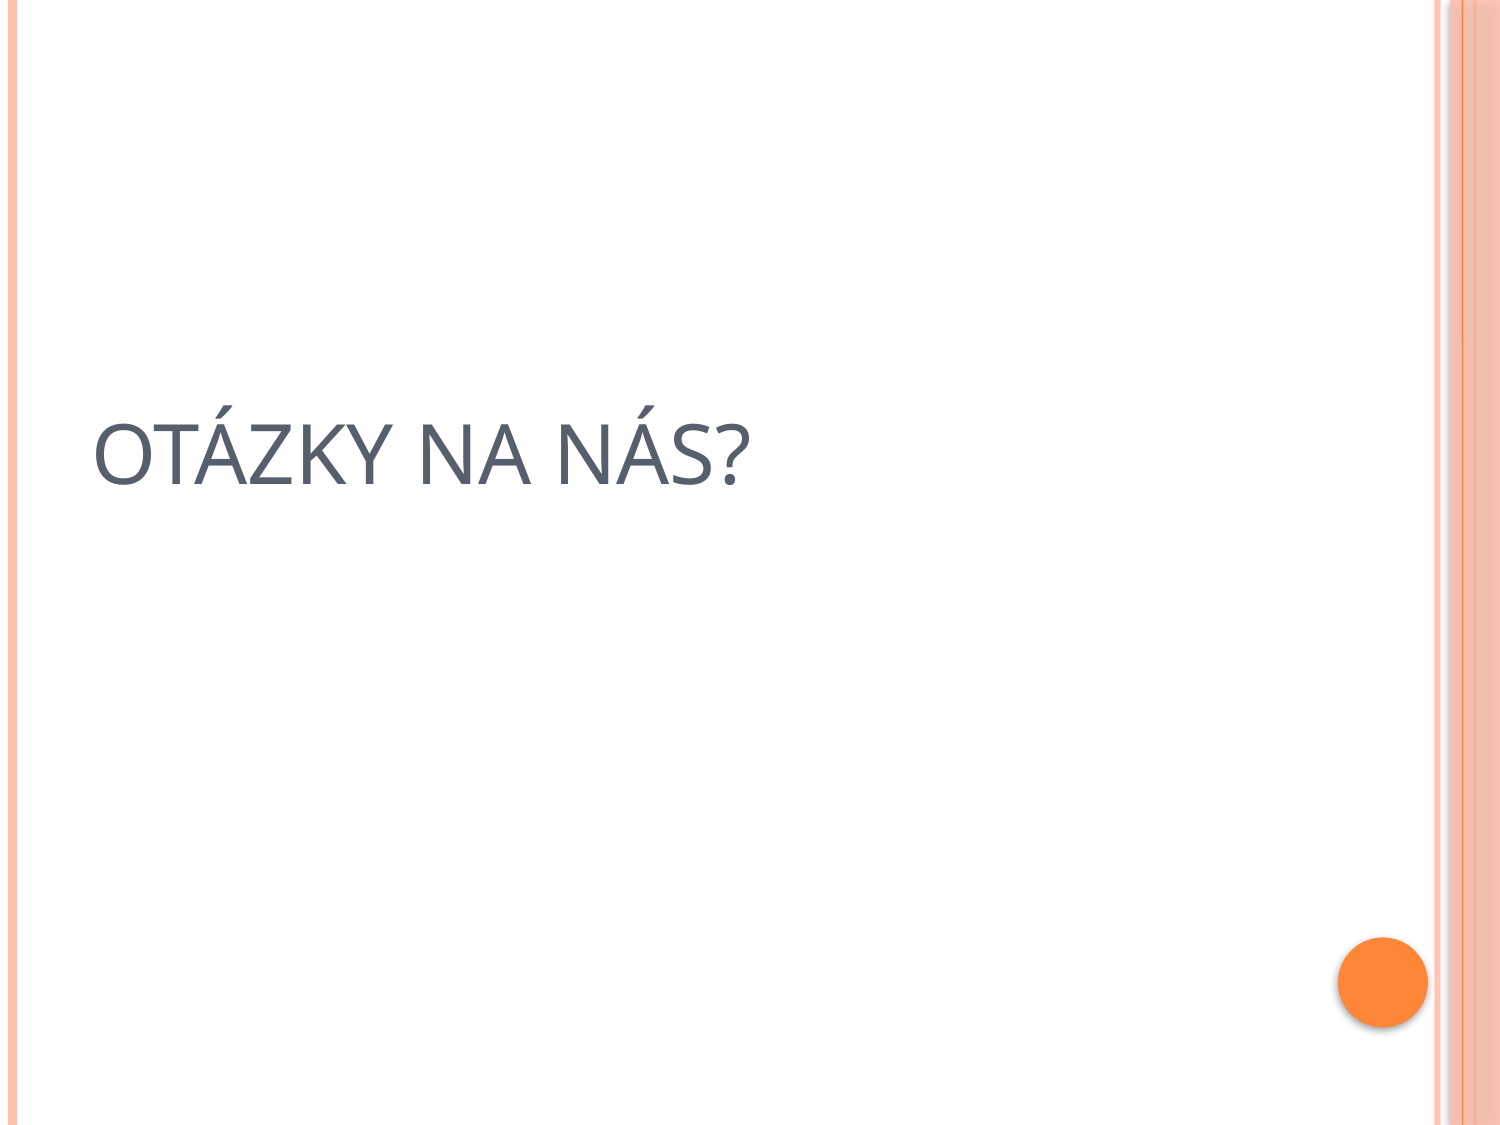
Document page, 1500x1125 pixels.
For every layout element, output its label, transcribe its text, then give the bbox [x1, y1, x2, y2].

title Otázky na nás? [76, 420, 1302, 609]
